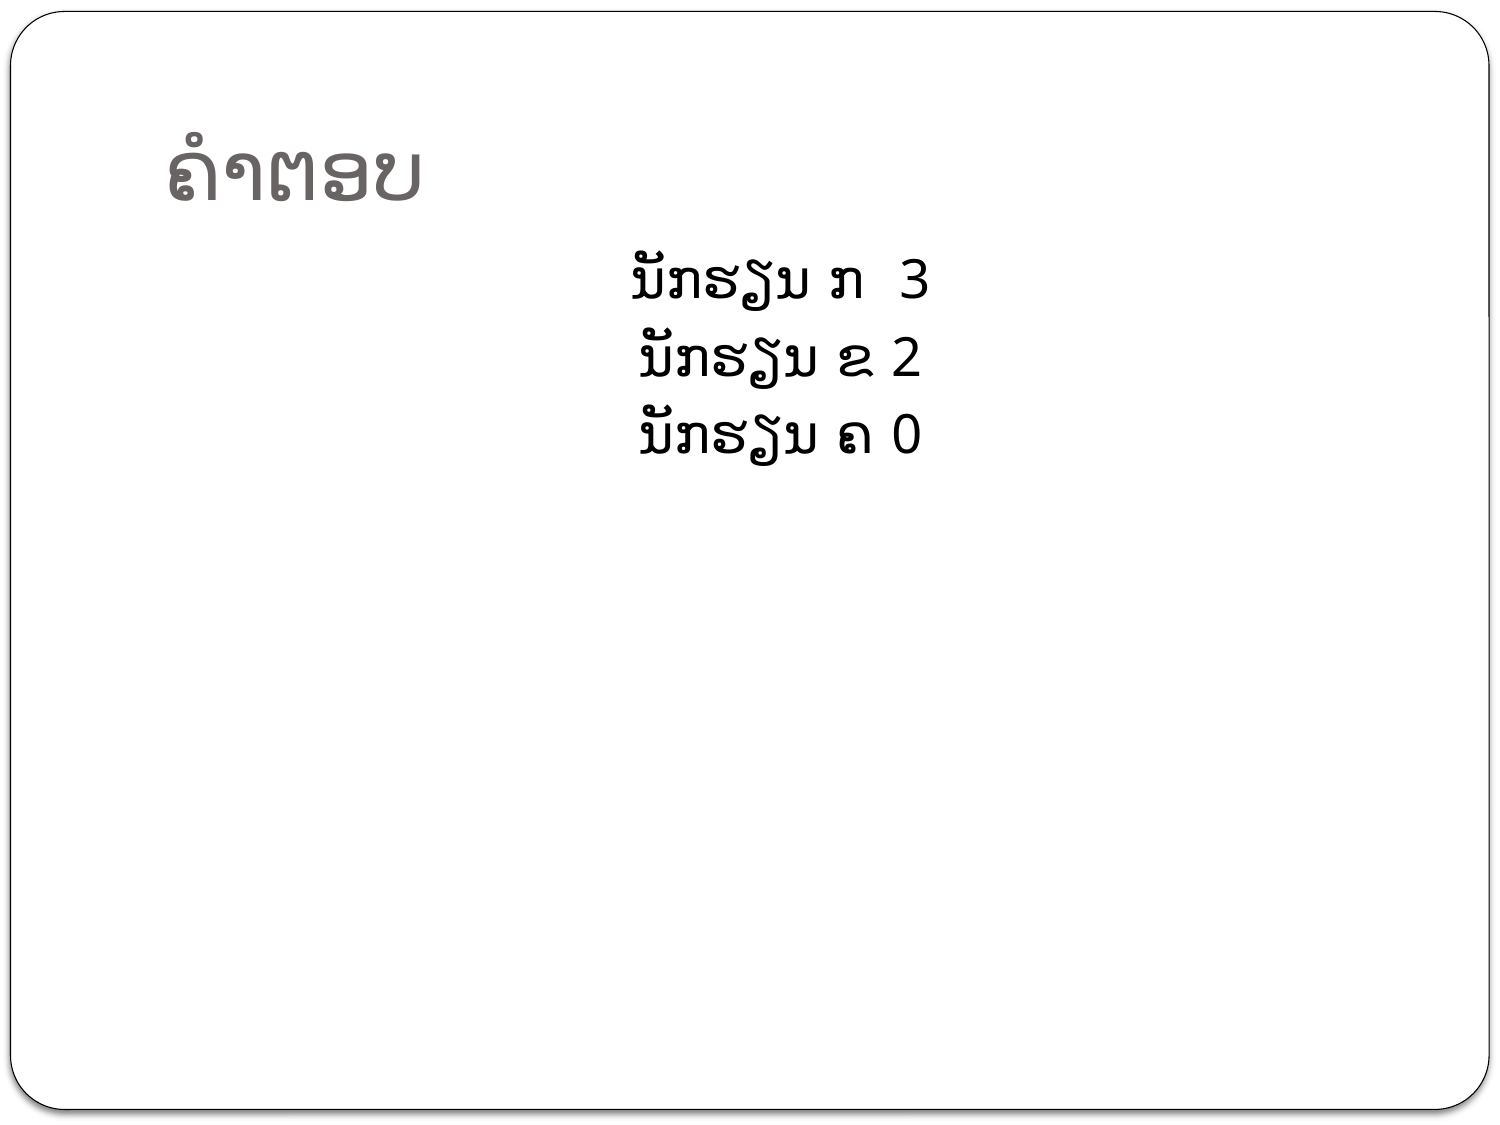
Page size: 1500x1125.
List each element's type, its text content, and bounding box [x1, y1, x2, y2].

title ຄຳຕອບ [150, 45, 1425, 233]
list ນັກຮຽນ ກ 3 ນັກຮຽນ ຂ 2 ນັກຮຽນ ຄ 0 [150, 237, 1425, 988]
